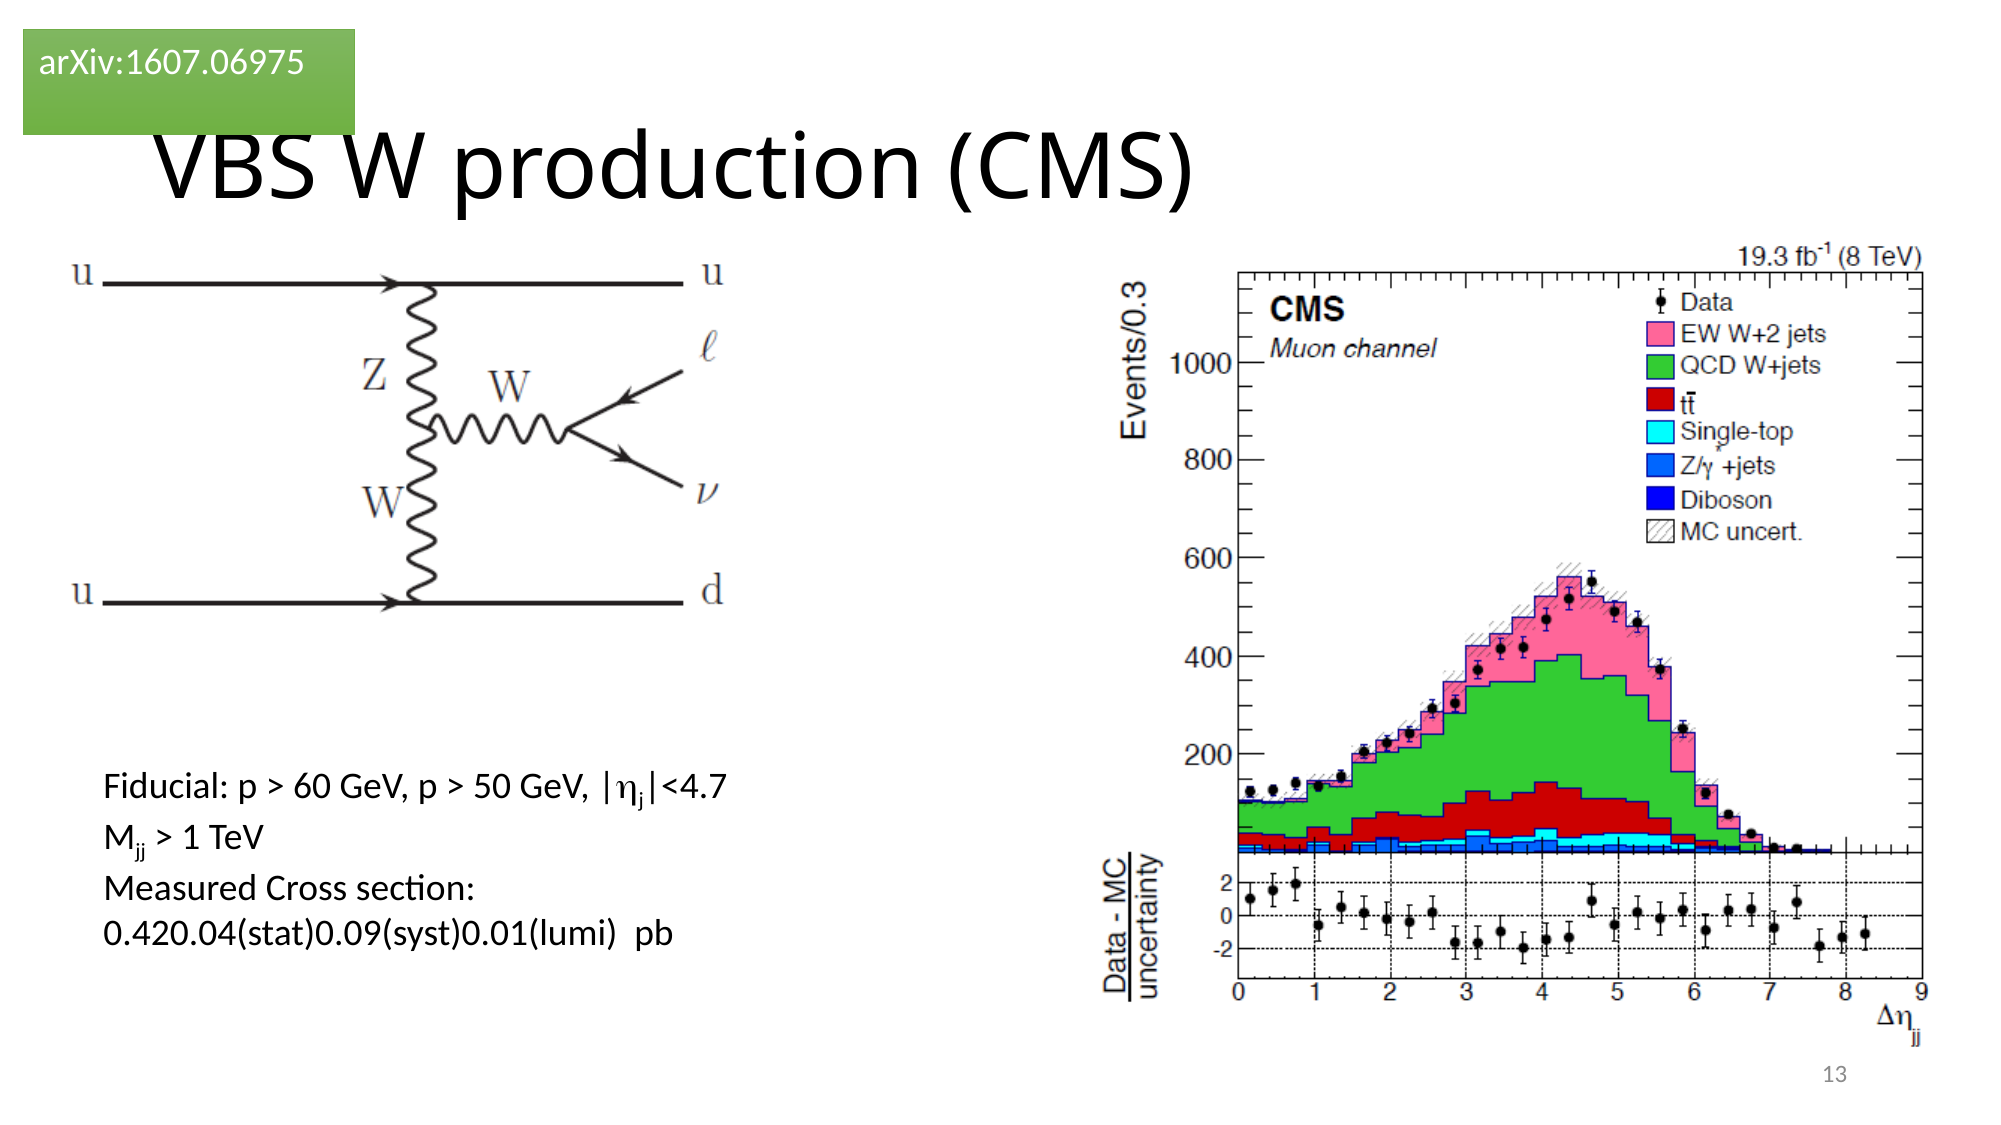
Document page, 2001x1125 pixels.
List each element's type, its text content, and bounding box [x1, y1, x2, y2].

slide_number 13 [1412, 1059, 1863, 1103]
title VBS W production (CMS) [137, 59, 1863, 278]
picture [1082, 224, 1944, 1059]
text_box arXiv:1607.06975 [23, 29, 355, 135]
picture [56, 249, 744, 624]
